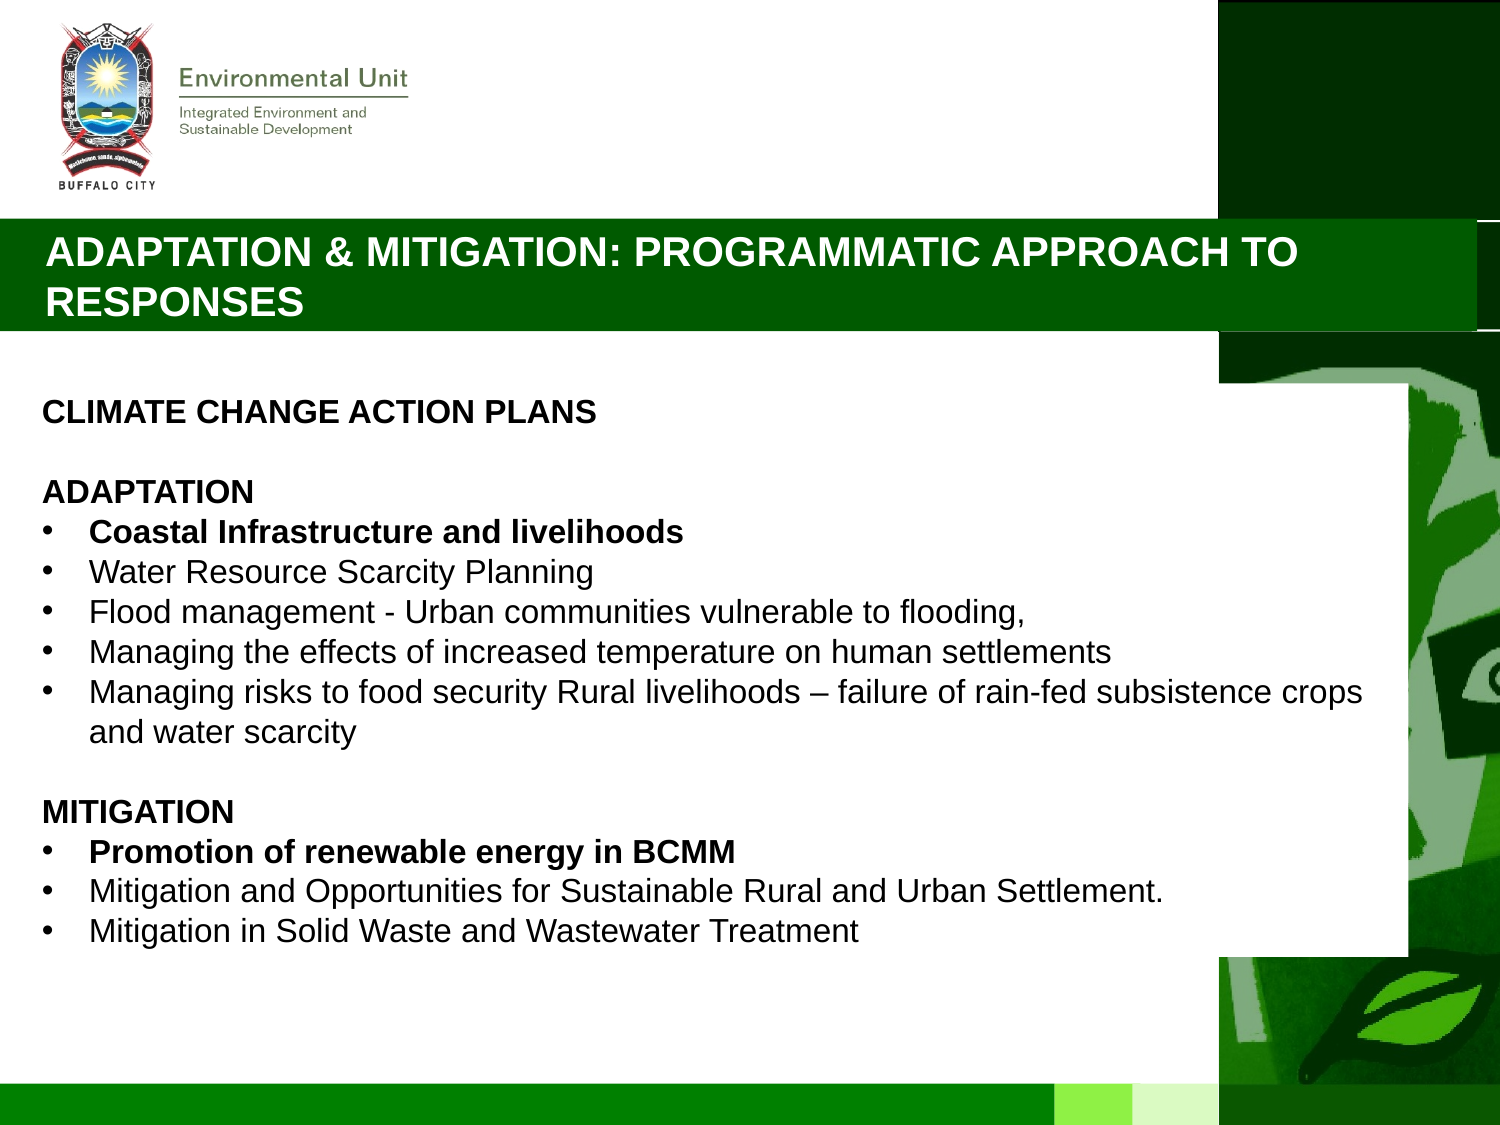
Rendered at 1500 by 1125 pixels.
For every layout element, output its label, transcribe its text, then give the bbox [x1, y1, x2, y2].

title ADAPTATION & MITIGATION: PROGRAMMATIC APPROACH TO RESPONSES [0, 218, 1478, 332]
picture [36, 0, 424, 190]
text_box CLIMATE CHANGE ACTION PLANS ADAPTATION Coastal Infrastructure and livelihoods Water Resource Scarcity Planning Flood management - Urban communities vulnerable to flooding, Managing the effects of increased temperature on human settlements Managing risks to food security Rural livelihoods – failure of rain-fed subsistence crops and water scarcity MITIGATION Promotion of renewable energy in BCMM Mitigation and Opportunities for Sustainable Rural and Urban Settlement. Mitigation in Solid Waste and Wastewater Treatment [27, 383, 1409, 957]
